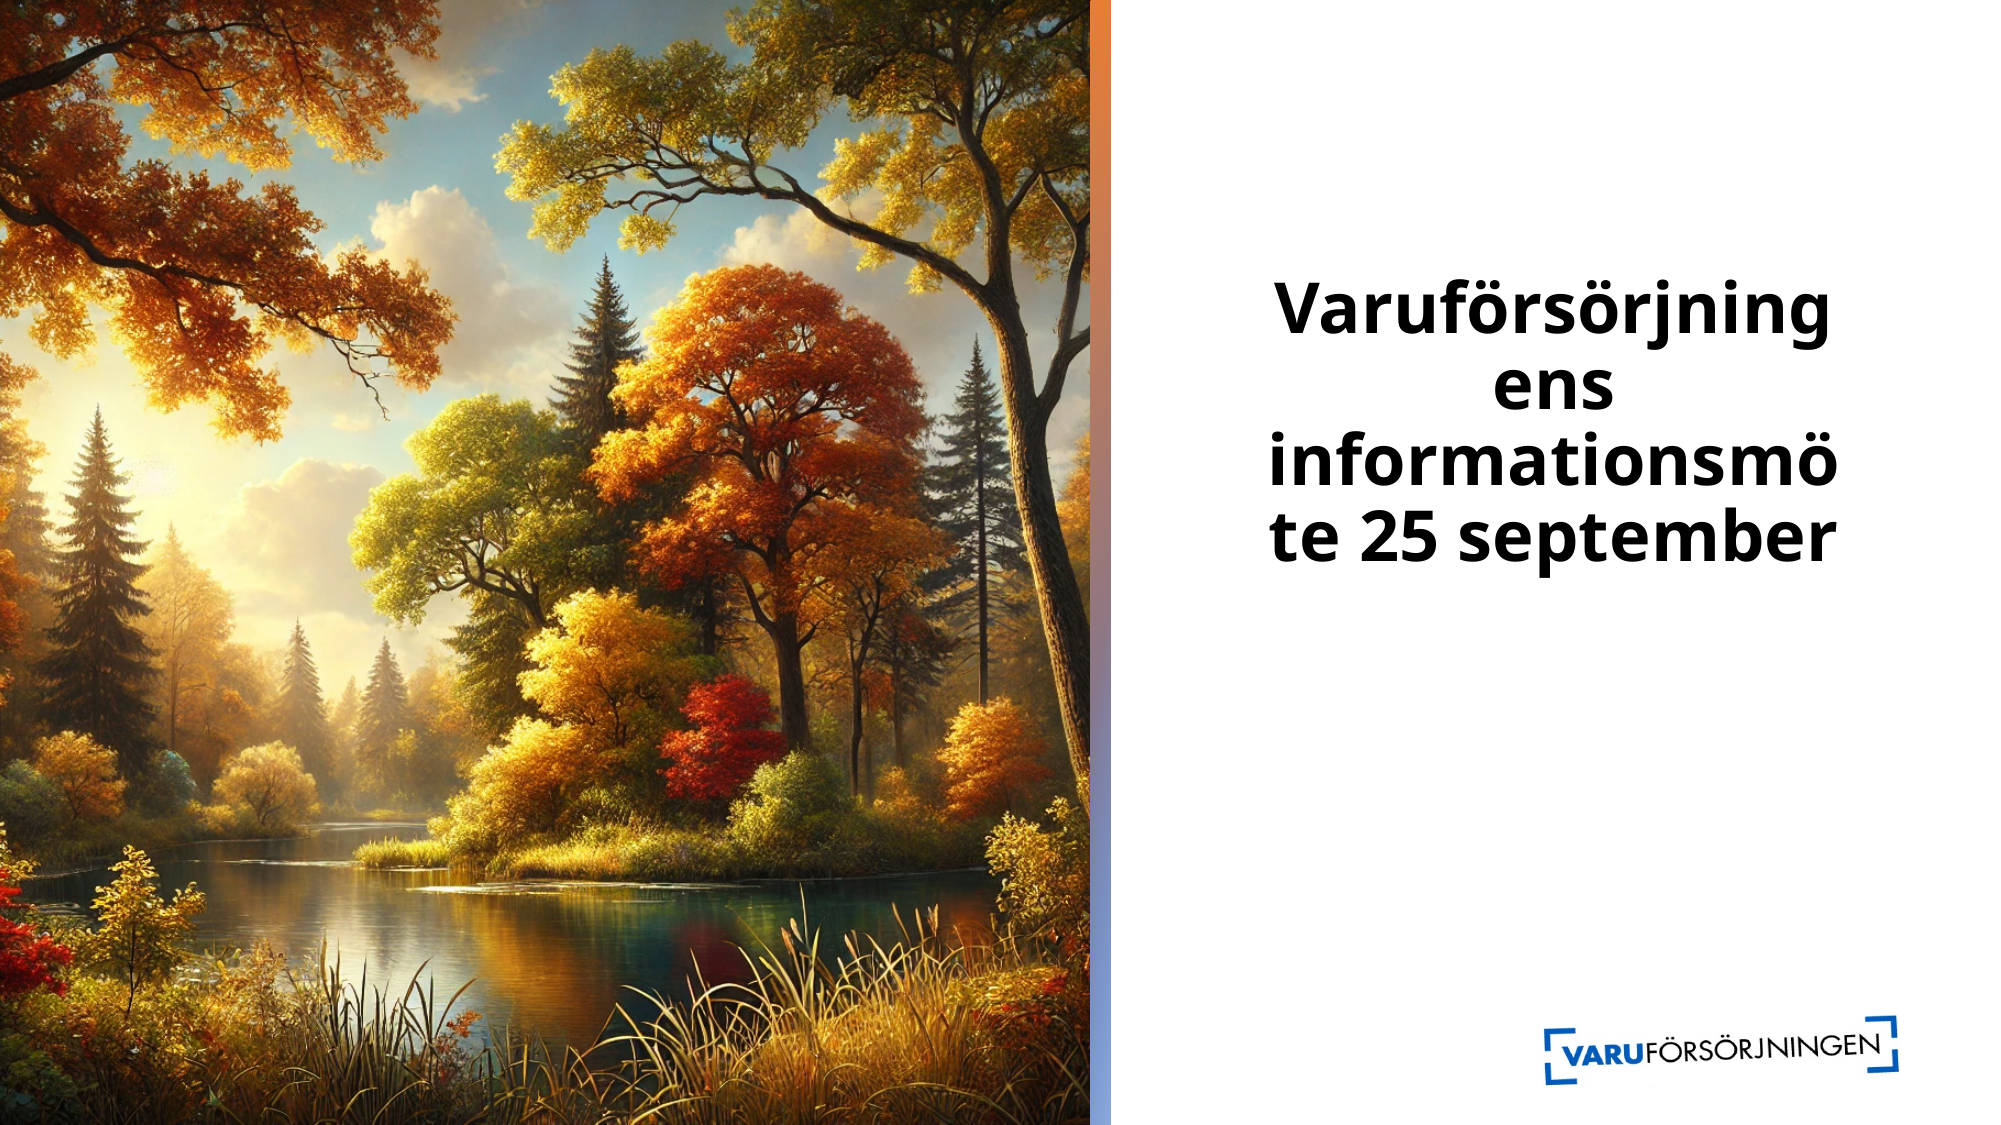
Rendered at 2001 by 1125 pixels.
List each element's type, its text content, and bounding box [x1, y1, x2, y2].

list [0, 0, 1090, 1125]
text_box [1090, 0, 1111, 1125]
picture [1542, 1013, 1900, 1089]
title Varuförsörjningens informationsmöte 25 september [1251, 265, 1857, 660]
